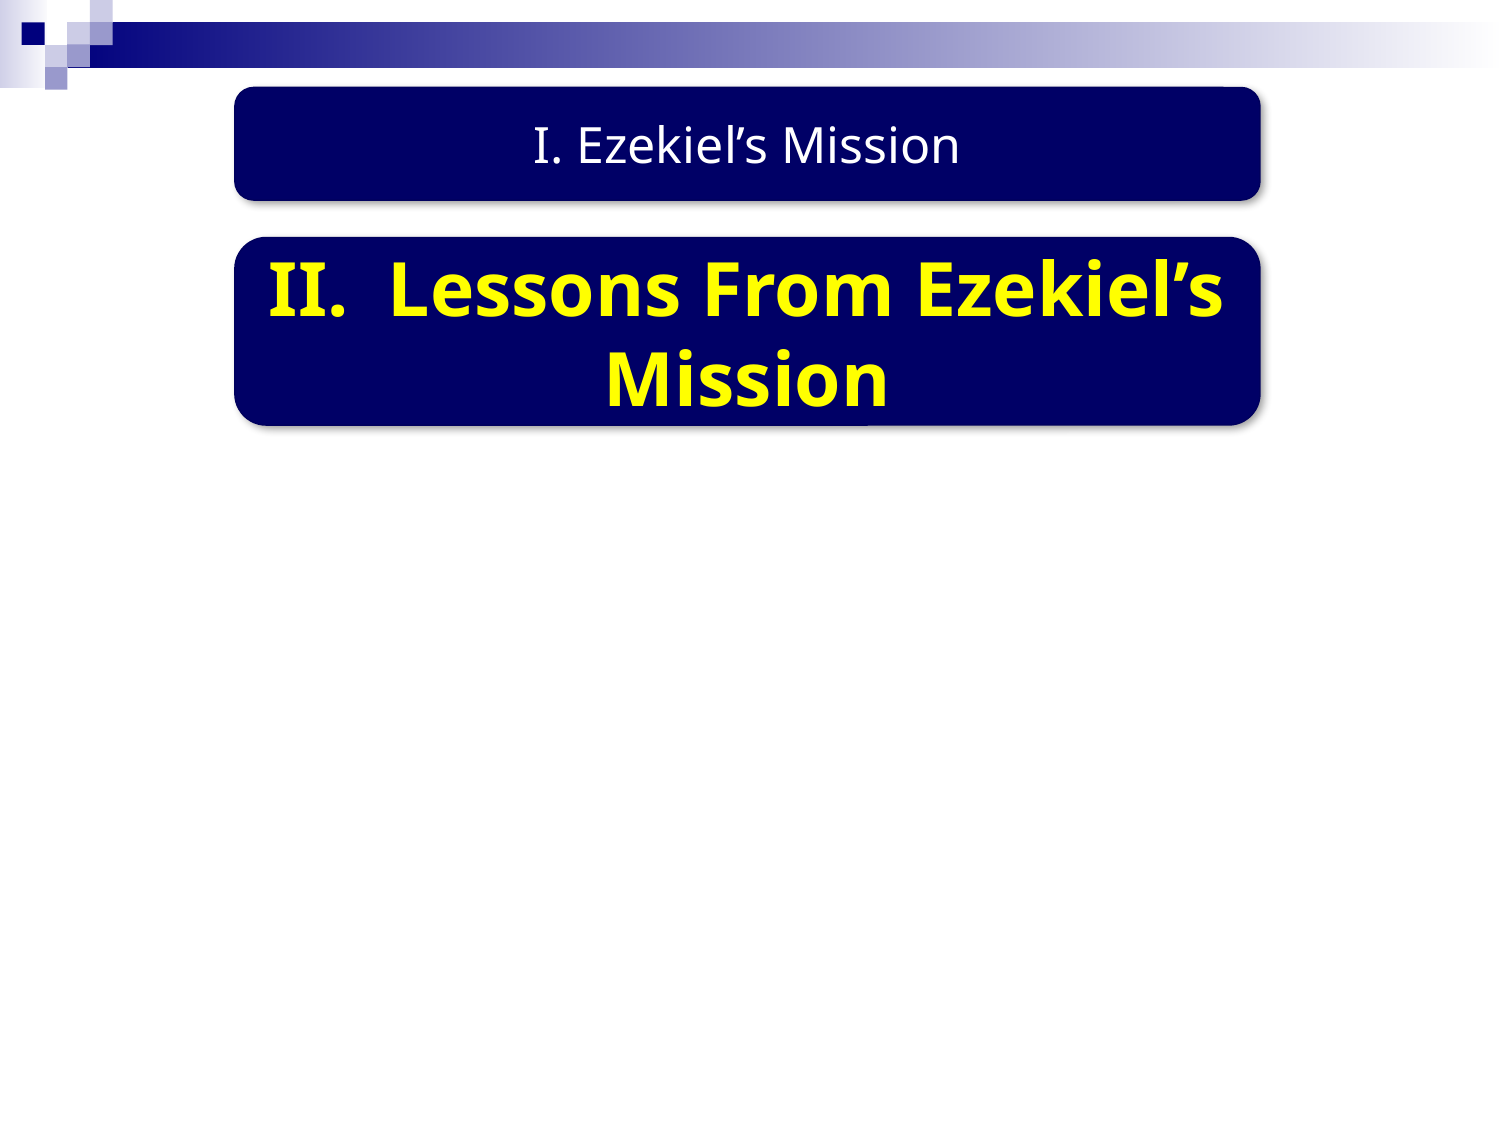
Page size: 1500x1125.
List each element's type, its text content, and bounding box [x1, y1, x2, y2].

text_box II. Lessons From Ezekiel’s Mission [234, 237, 1260, 426]
text_box I. Ezekiel’s Mission [234, 87, 1260, 201]
